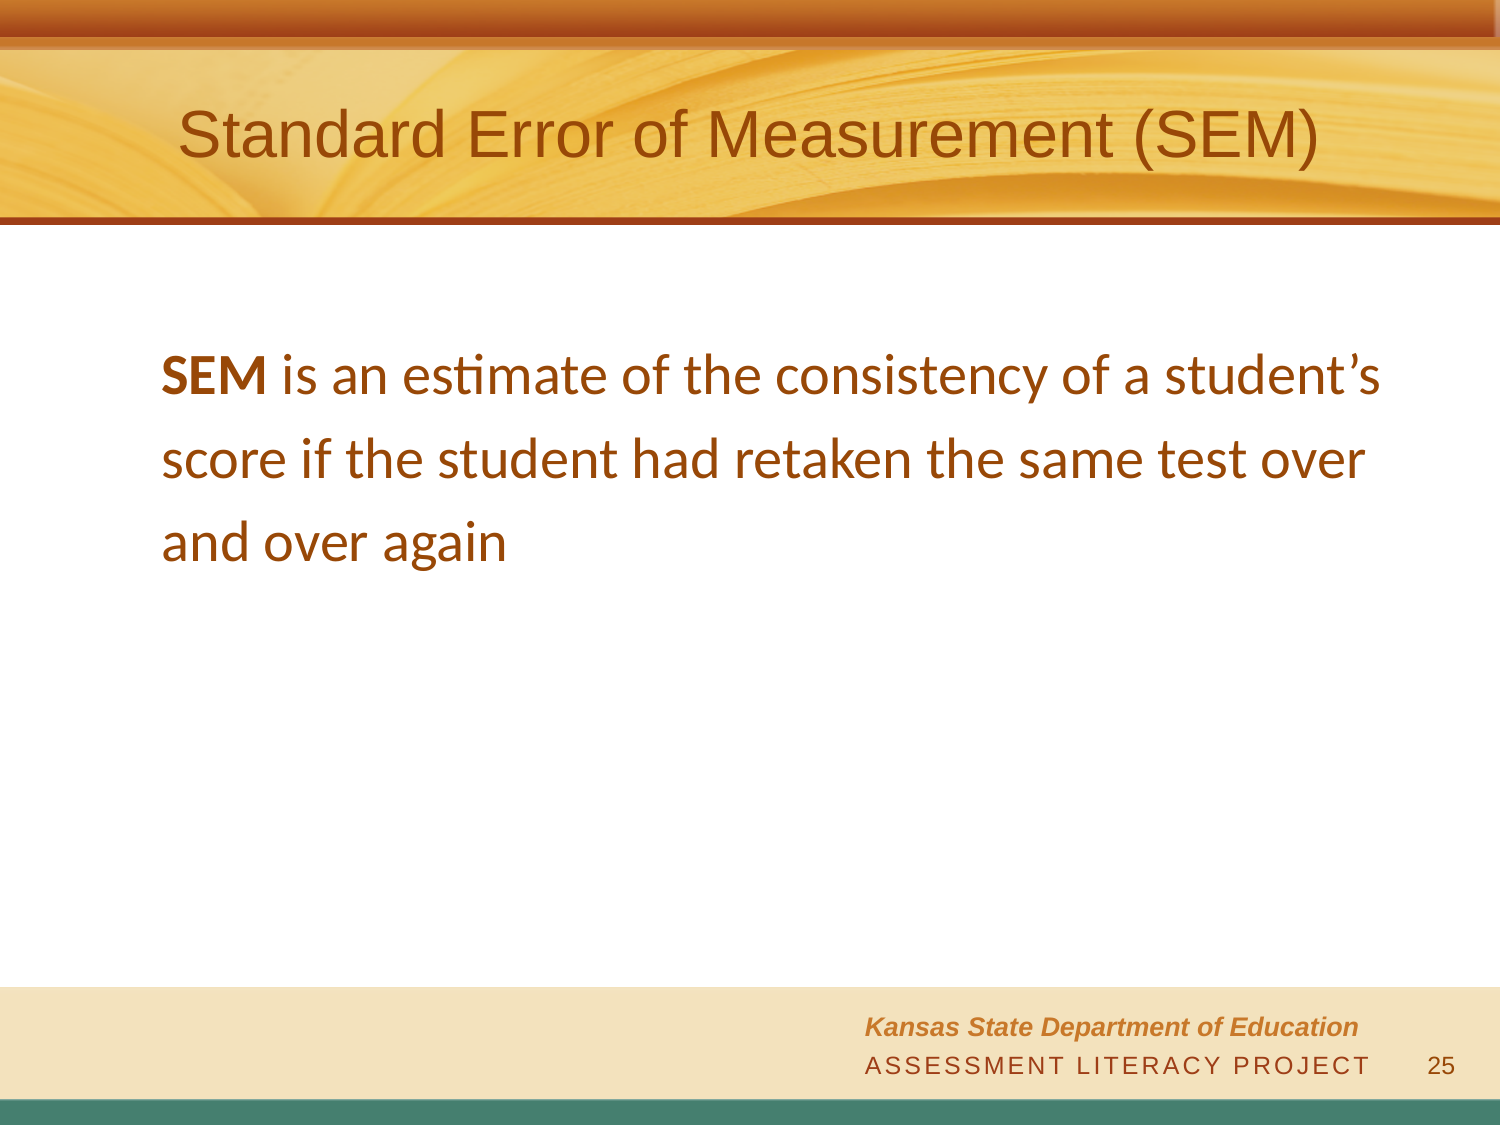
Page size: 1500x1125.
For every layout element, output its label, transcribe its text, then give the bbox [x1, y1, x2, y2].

picture [0, 987, 1500, 1125]
picture [0, 0, 1500, 226]
list SEM is an estimate of the consistency of a student’s score if the student had retaken the same test over and over again [146, 314, 1459, 953]
